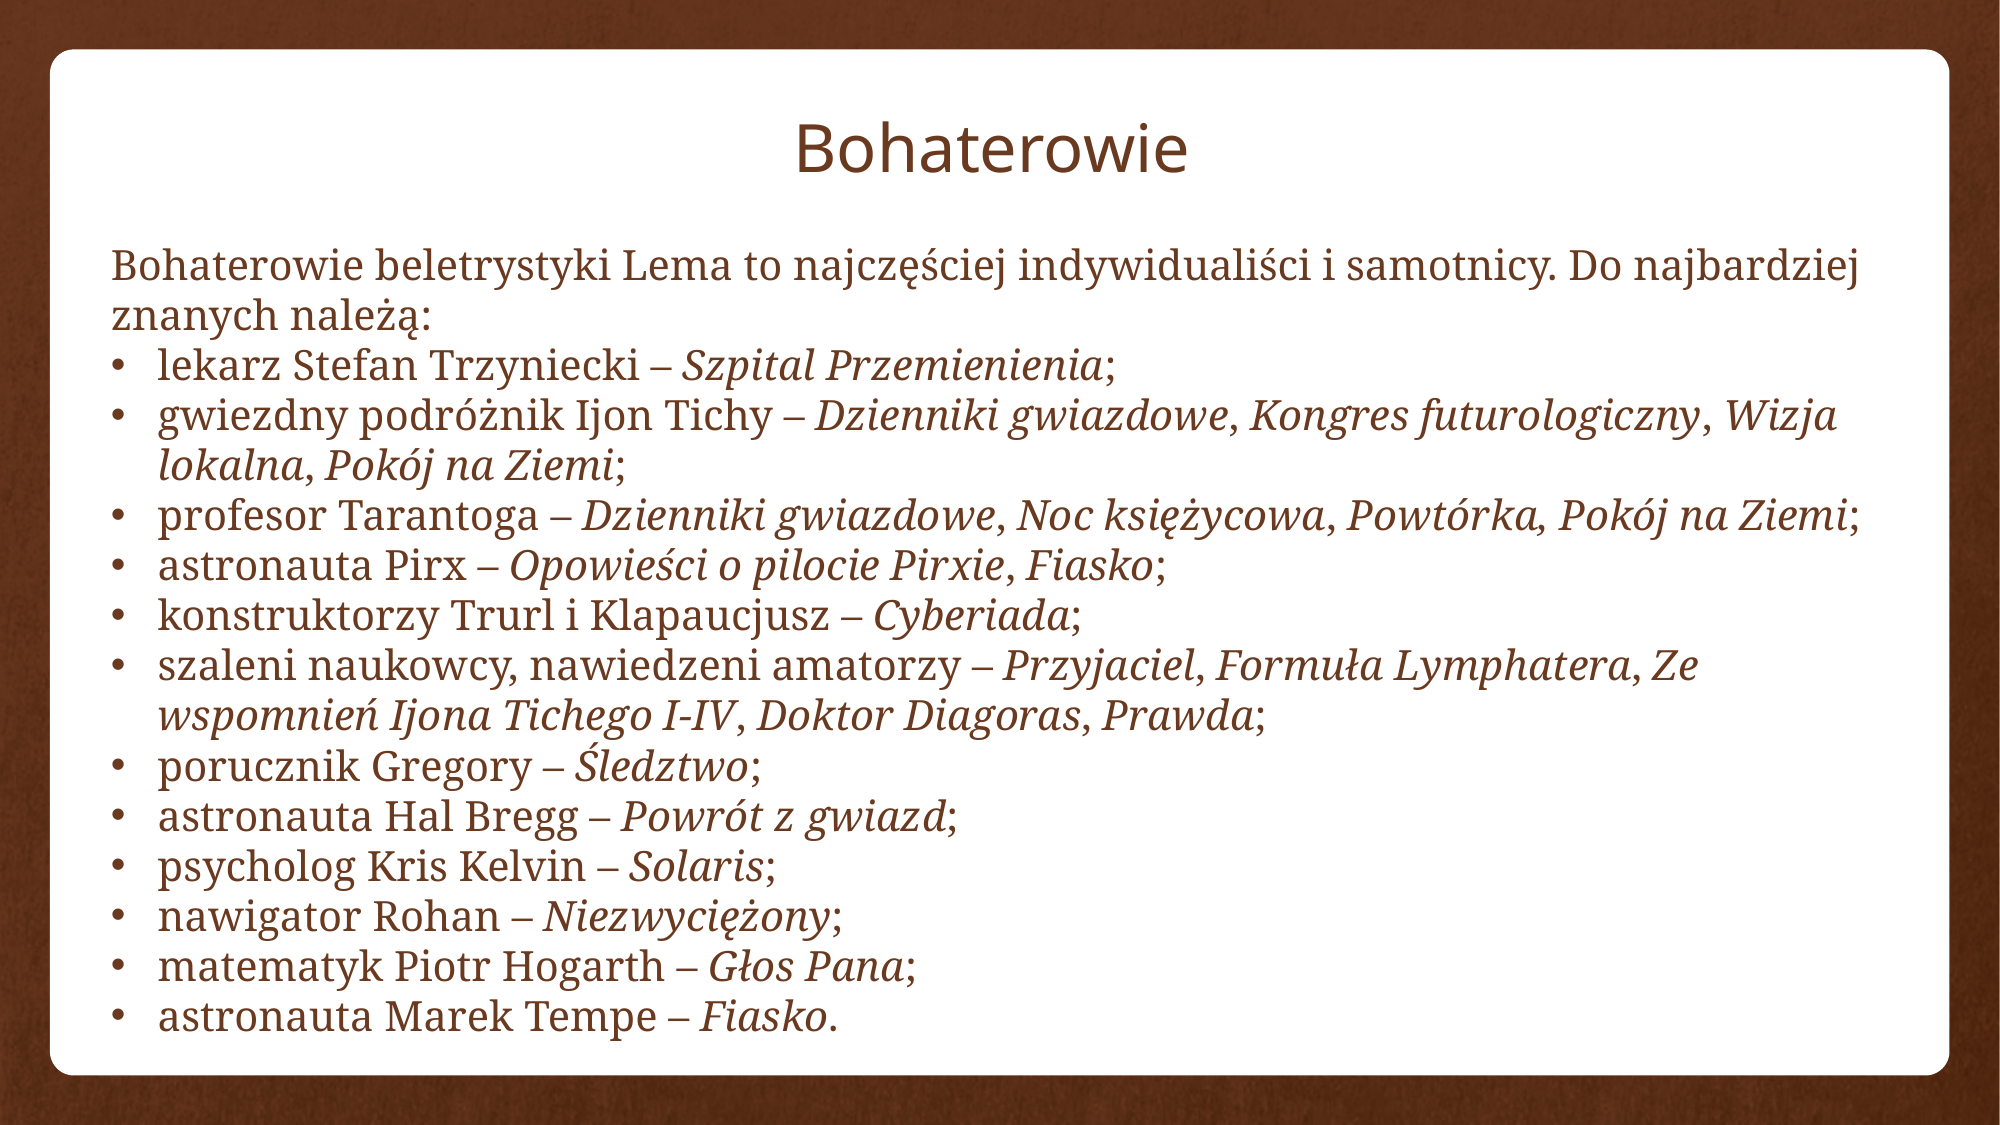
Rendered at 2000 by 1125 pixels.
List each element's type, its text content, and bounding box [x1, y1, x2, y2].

text_box Bohaterowie beletrystyki Lema to najczęściej indywidualiści i samotnicy. Do najbardziej znanych należą: lekarz Stefan Trzyniecki – Szpital Przemienienia; gwiezdny podróżnik Ijon Tichy – Dzienniki gwiazdowe, Kongres futurologiczny, Wizja lokalna, Pokój na Ziemi; profesor Tarantoga – Dzienniki gwiazdowe, Noc księżycowa, Powtórka, Pokój na Ziemi; astronauta Pirx – Opowieści o pilocie Pirxie, Fiasko; konstruktorzy Trurl i Klapaucjusz – Cyberiada; szaleni naukowcy, nawiedzeni amatorzy – Przyjaciel, Formuła Lymphatera, Ze wspomnień Ijona Tichego I-IV, Doktor Diagoras, Prawda; porucznik Gregory – Śledztwo; astronauta Hal Bregg – Powrót z gwiazd; psycholog Kris Kelvin – Solaris; nawigator Rohan – Niezwyciężony; matematyk Piotr Hogarth – Głos Pana; astronauta Marek Tempe – Fiasko. [96, 231, 1904, 1092]
text_box Bohaterowie [143, 98, 1857, 194]
